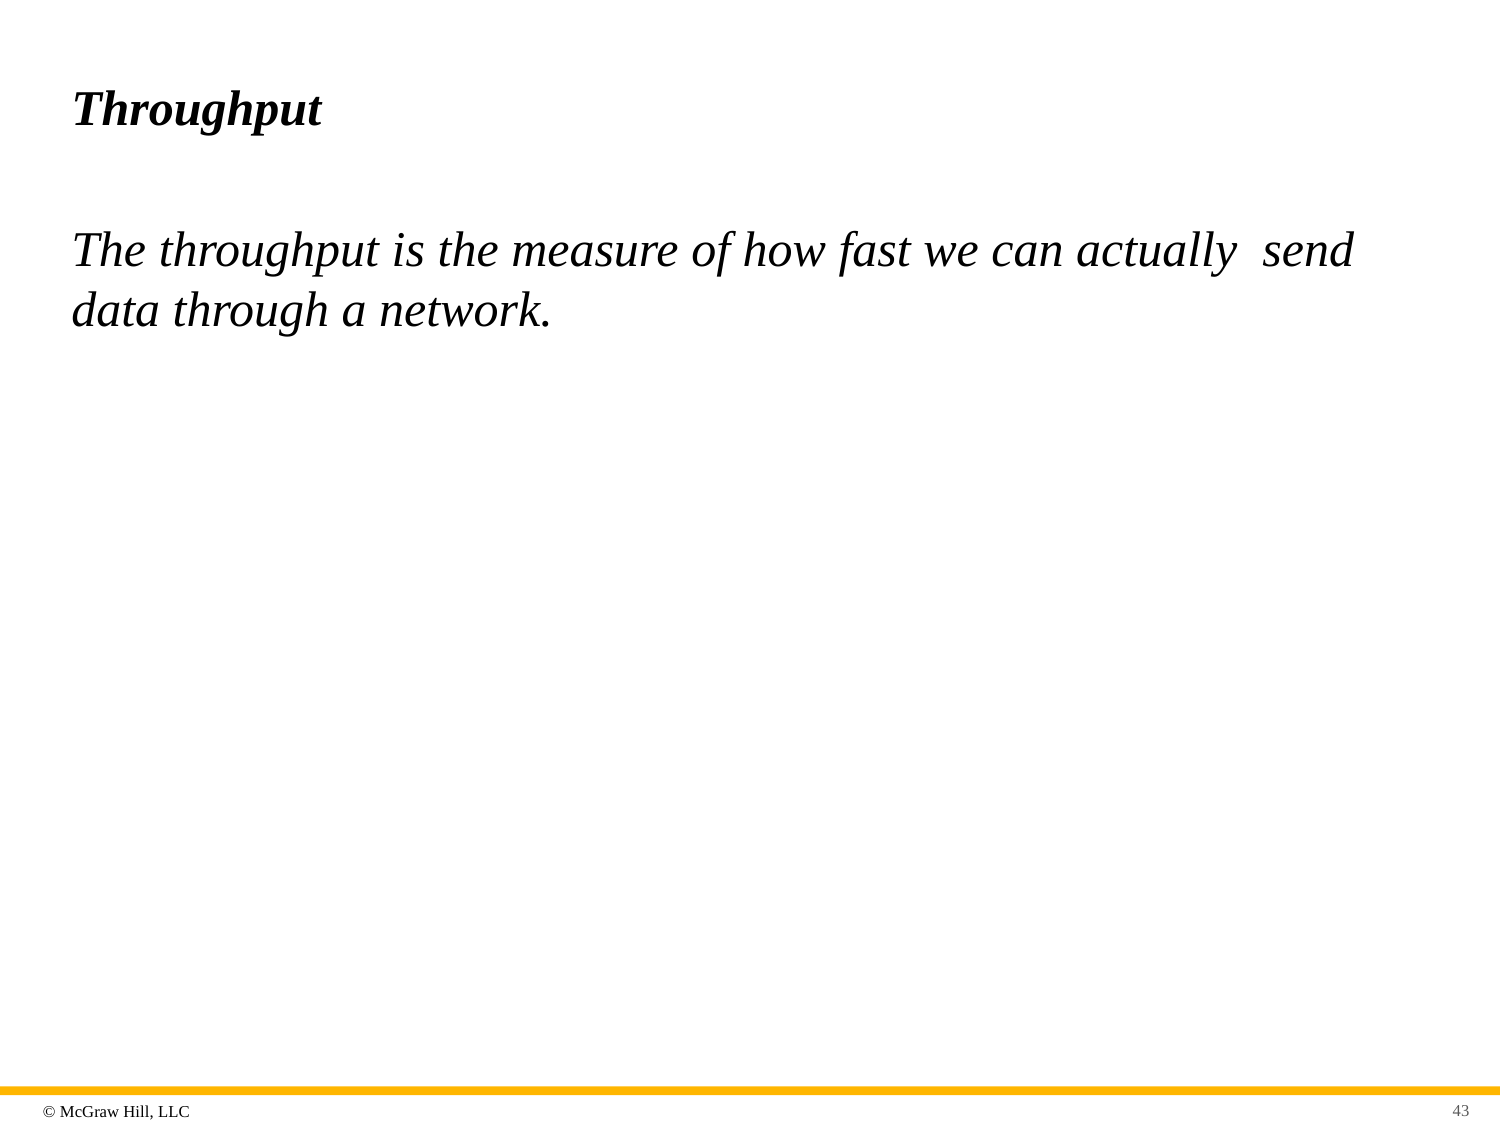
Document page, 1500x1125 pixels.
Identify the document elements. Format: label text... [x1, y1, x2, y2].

title Throughput [56, 50, 1444, 162]
slide_number 43 [1418, 1096, 1477, 1123]
list The throughput is the measure of how fast we can actually send data through a network. [56, 209, 1444, 1026]
